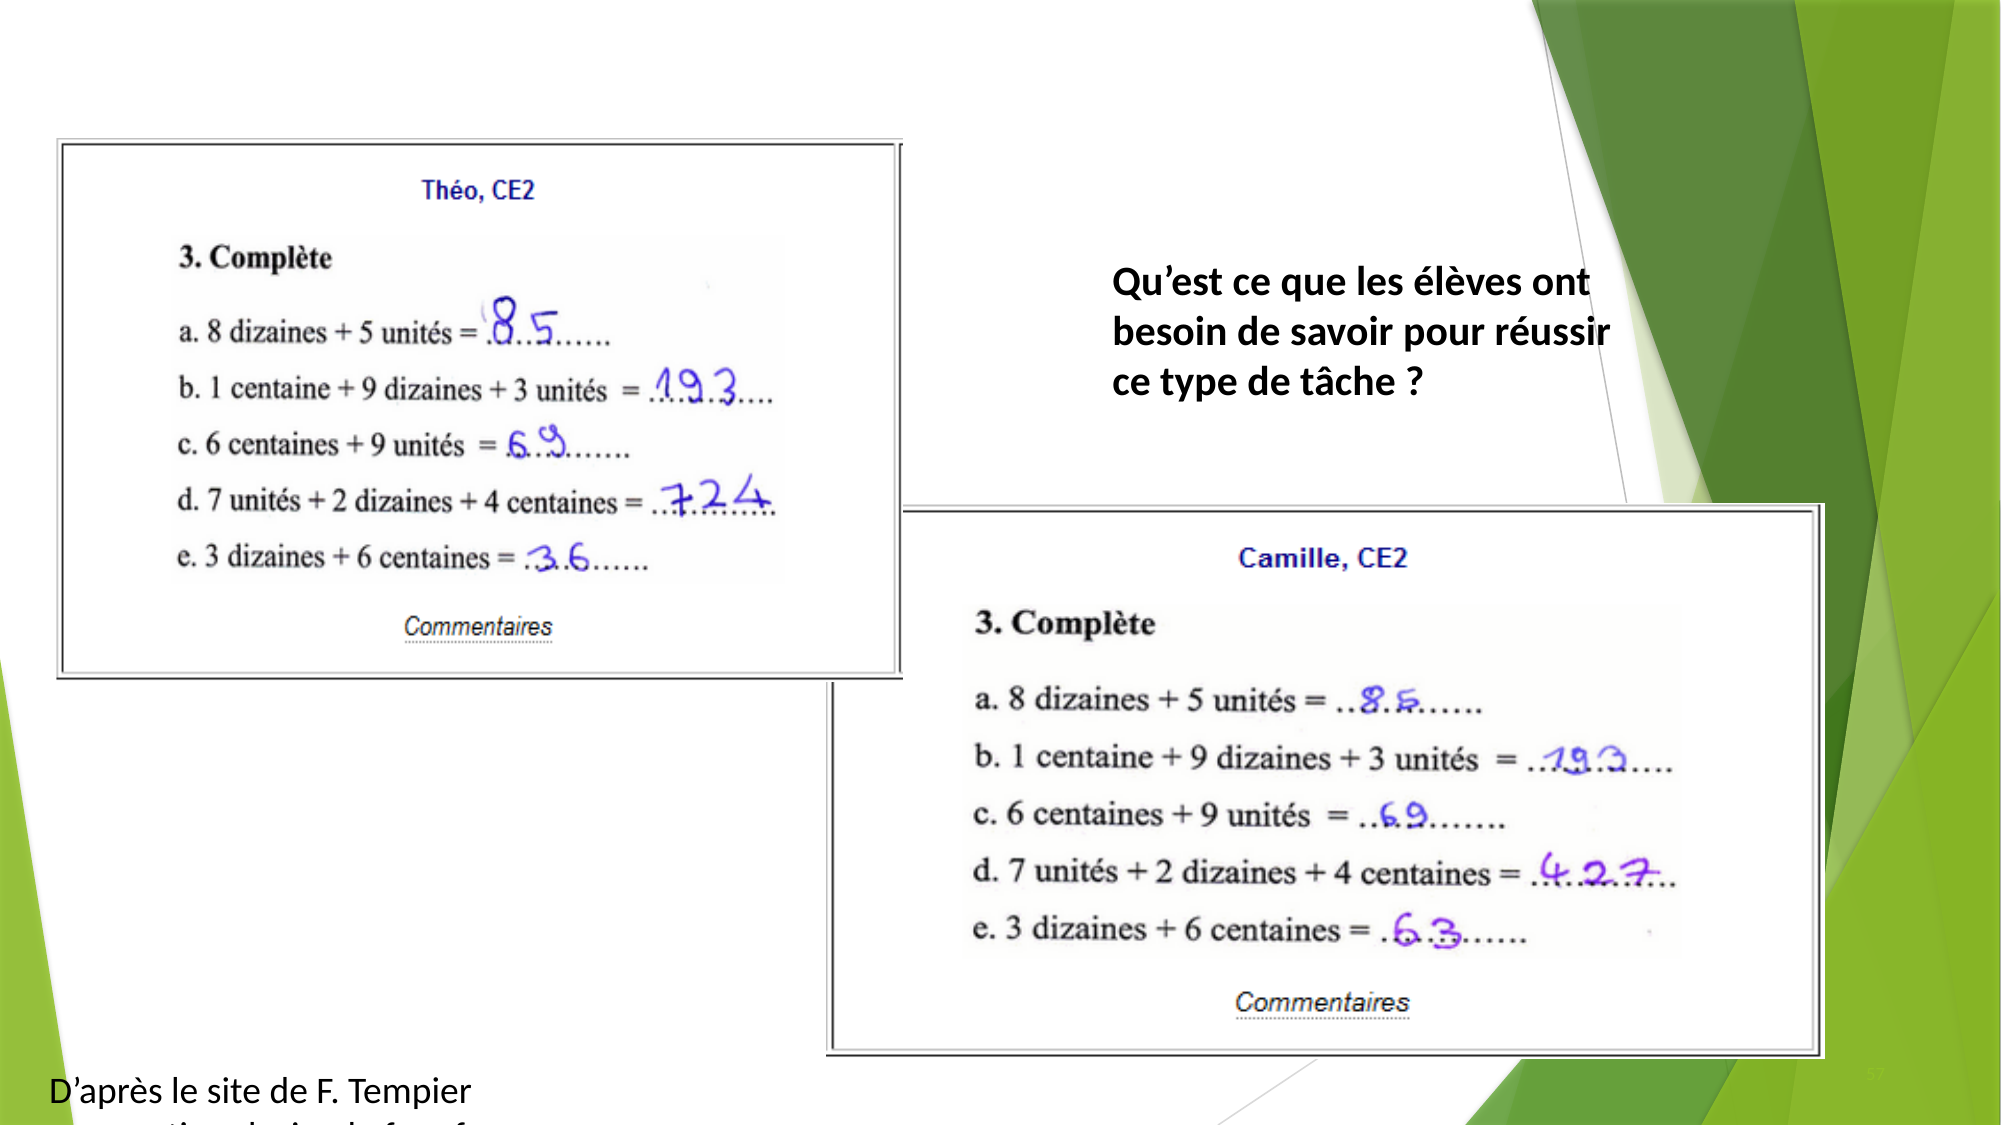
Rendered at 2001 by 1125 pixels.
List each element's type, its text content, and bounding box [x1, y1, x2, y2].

slide_number 57 [1433, 1042, 1900, 1103]
text_box D’après le site de F. Tempier numeration.decimale.free.fr [34, 1059, 807, 1125]
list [826, 502, 1826, 1060]
picture [54, 138, 904, 683]
text_box Qu’est ce que les élèves ont besoin de savoir pour réussir ce type de tâche ? [1097, 246, 1658, 387]
